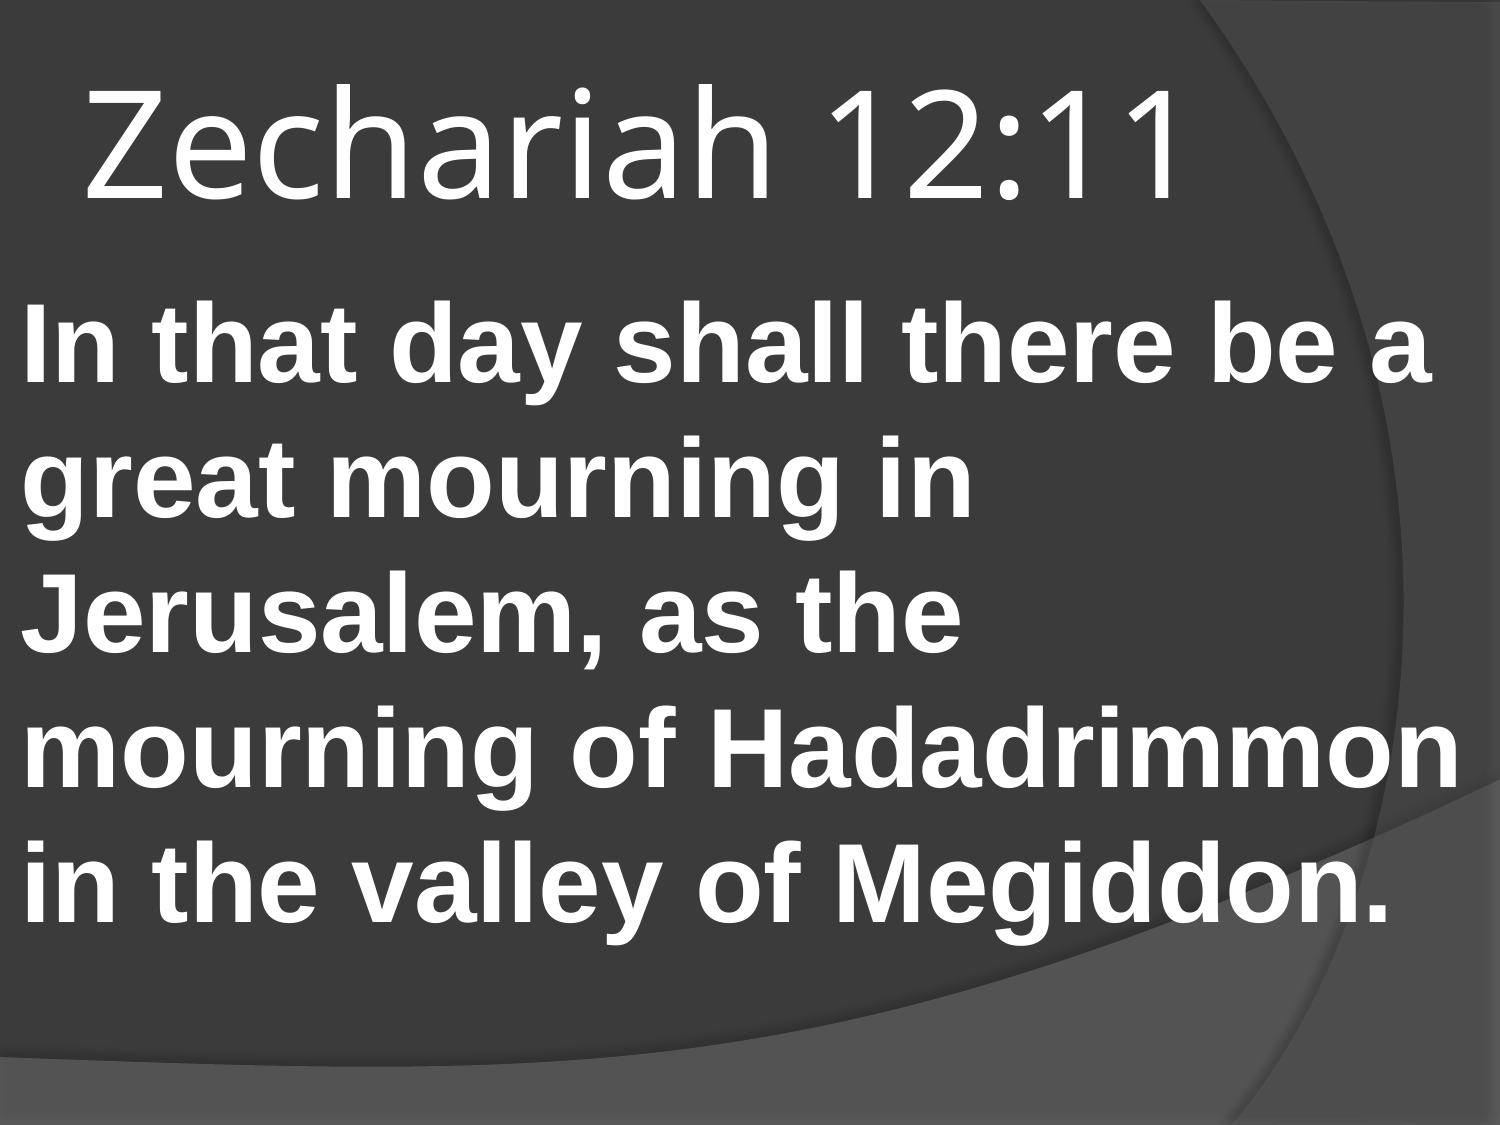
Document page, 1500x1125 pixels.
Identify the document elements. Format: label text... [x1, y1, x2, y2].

title Zechariah 12:11 [75, 45, 1300, 233]
list In that day shall there be a great mourning in Jerusalem, as the mourning of Hadadrimmon in the valley of Megiddon. [0, 262, 1488, 1125]
